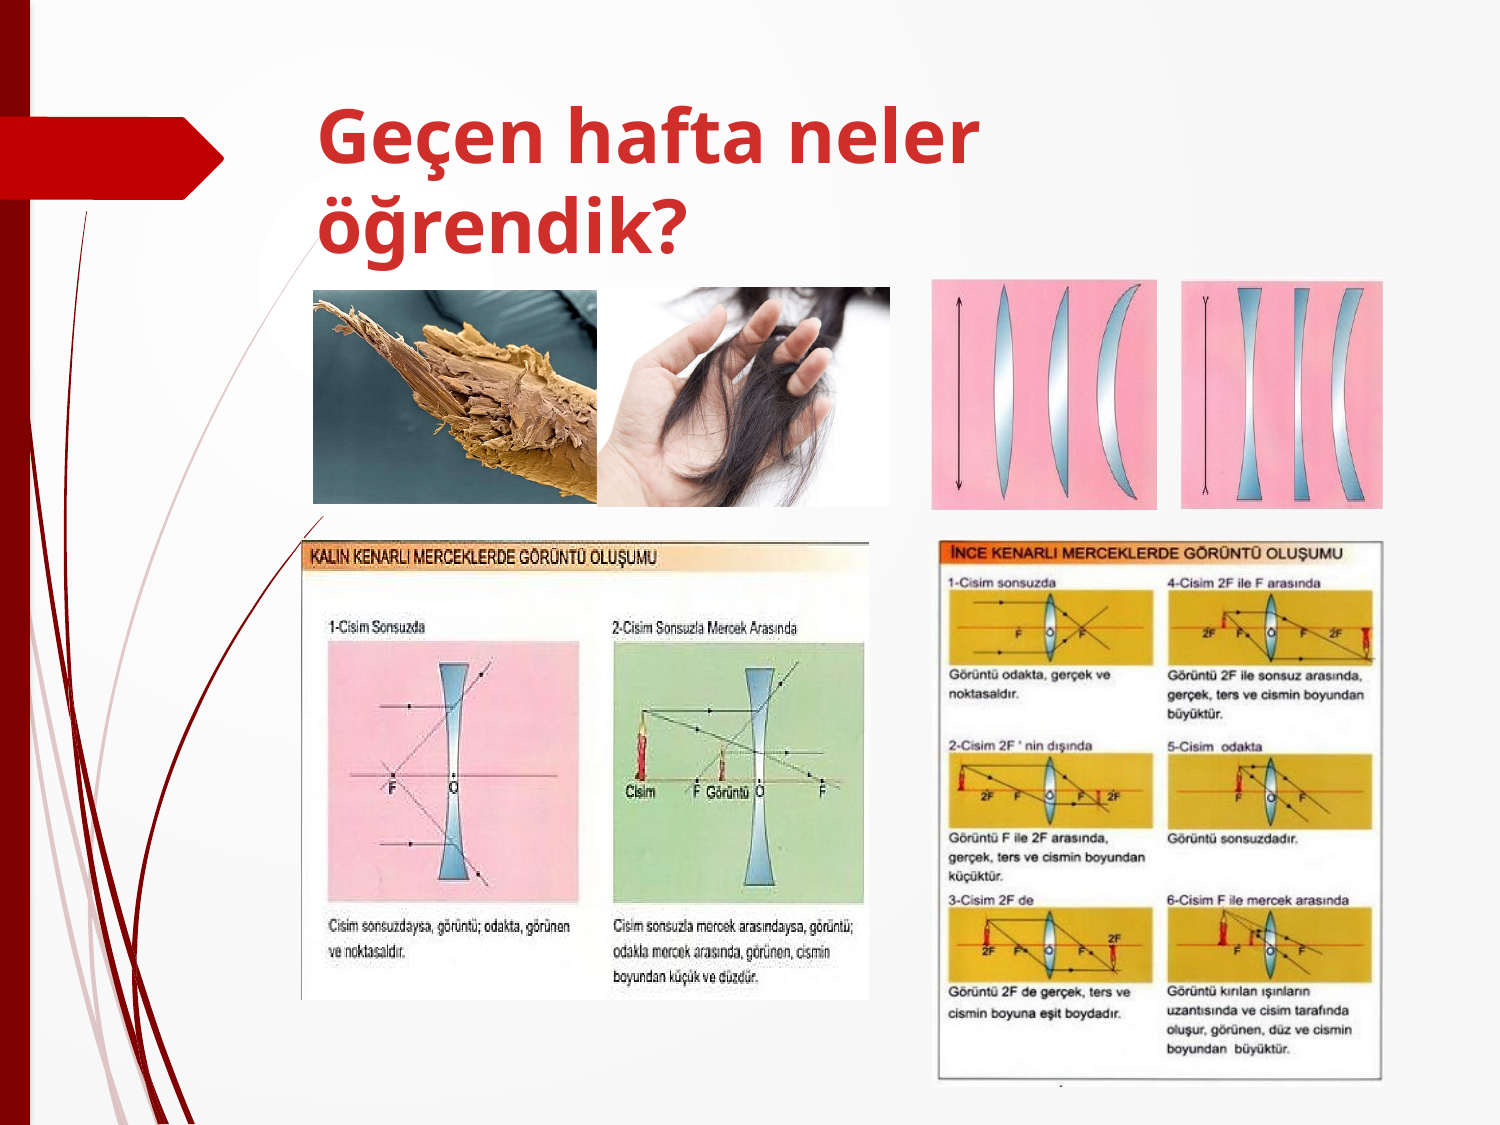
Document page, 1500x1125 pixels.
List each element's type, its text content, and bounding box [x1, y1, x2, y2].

picture [300, 538, 869, 1000]
picture [929, 279, 1158, 511]
picture [1180, 277, 1384, 509]
picture [312, 290, 596, 504]
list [596, 287, 890, 507]
title Geçen hafta neler öğrendik? [300, 81, 1383, 200]
picture [932, 540, 1384, 1088]
